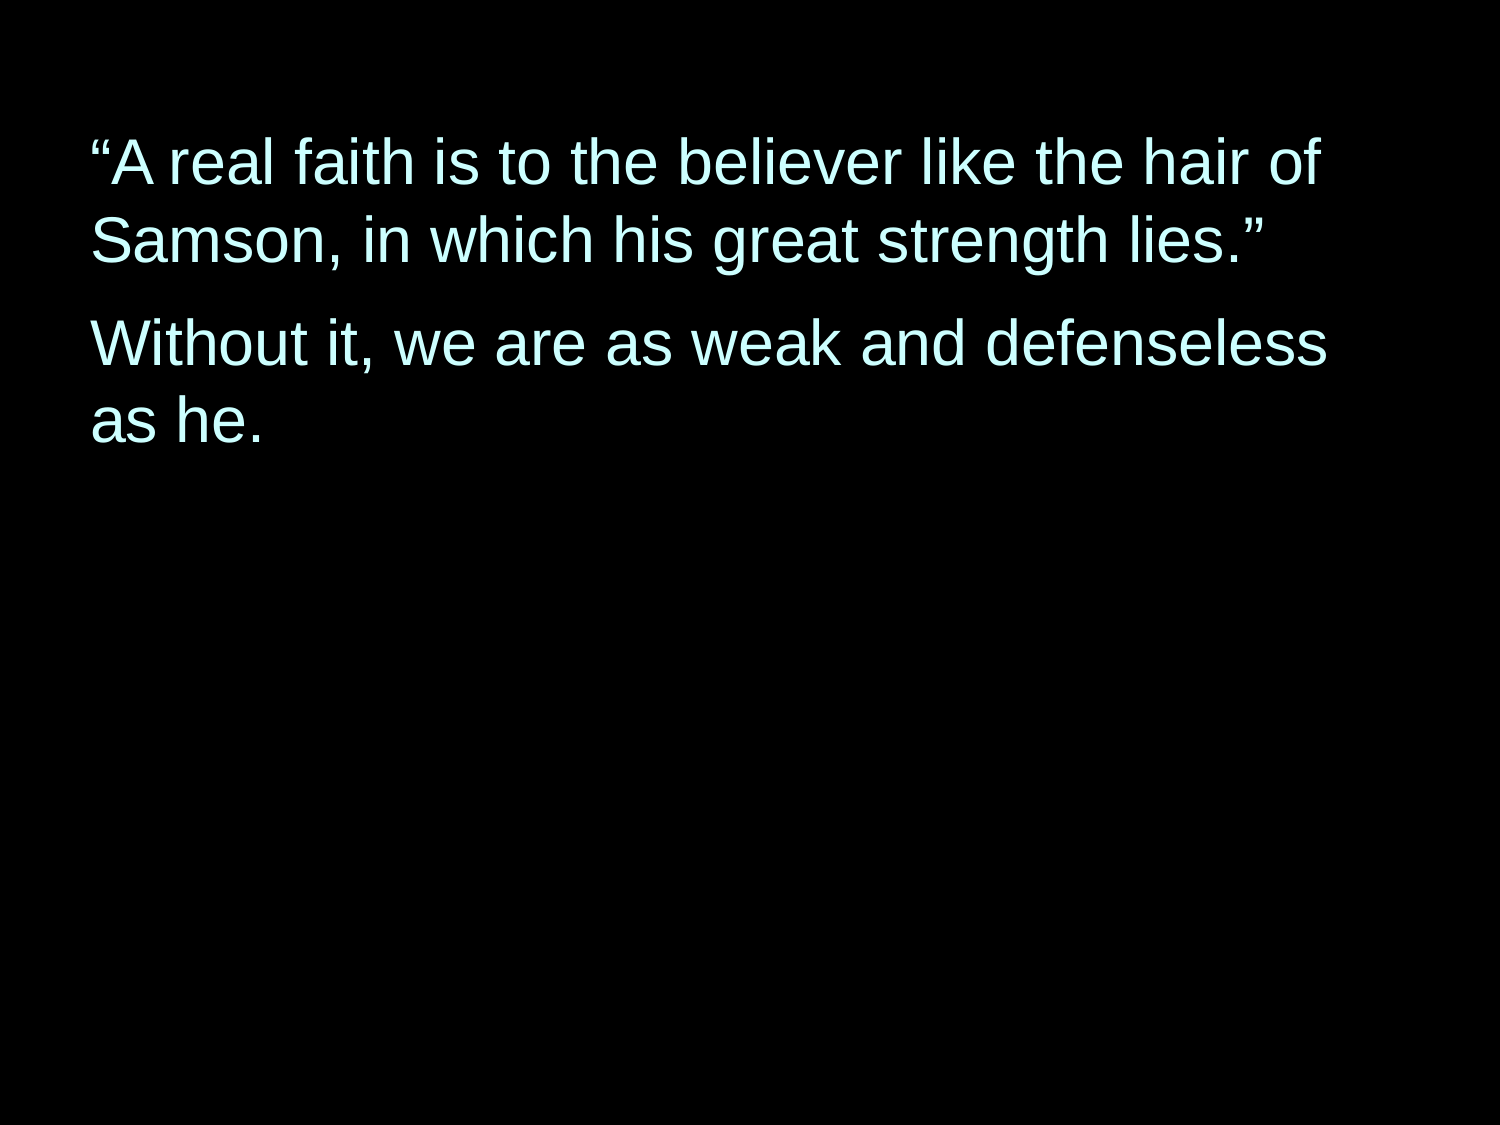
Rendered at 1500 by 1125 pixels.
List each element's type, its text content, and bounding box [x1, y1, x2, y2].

list “A real faith is to the believer like the hair of Samson, in which his great strength lies.” Without it, we are as weak and defenseless as he. [75, 112, 1425, 1088]
